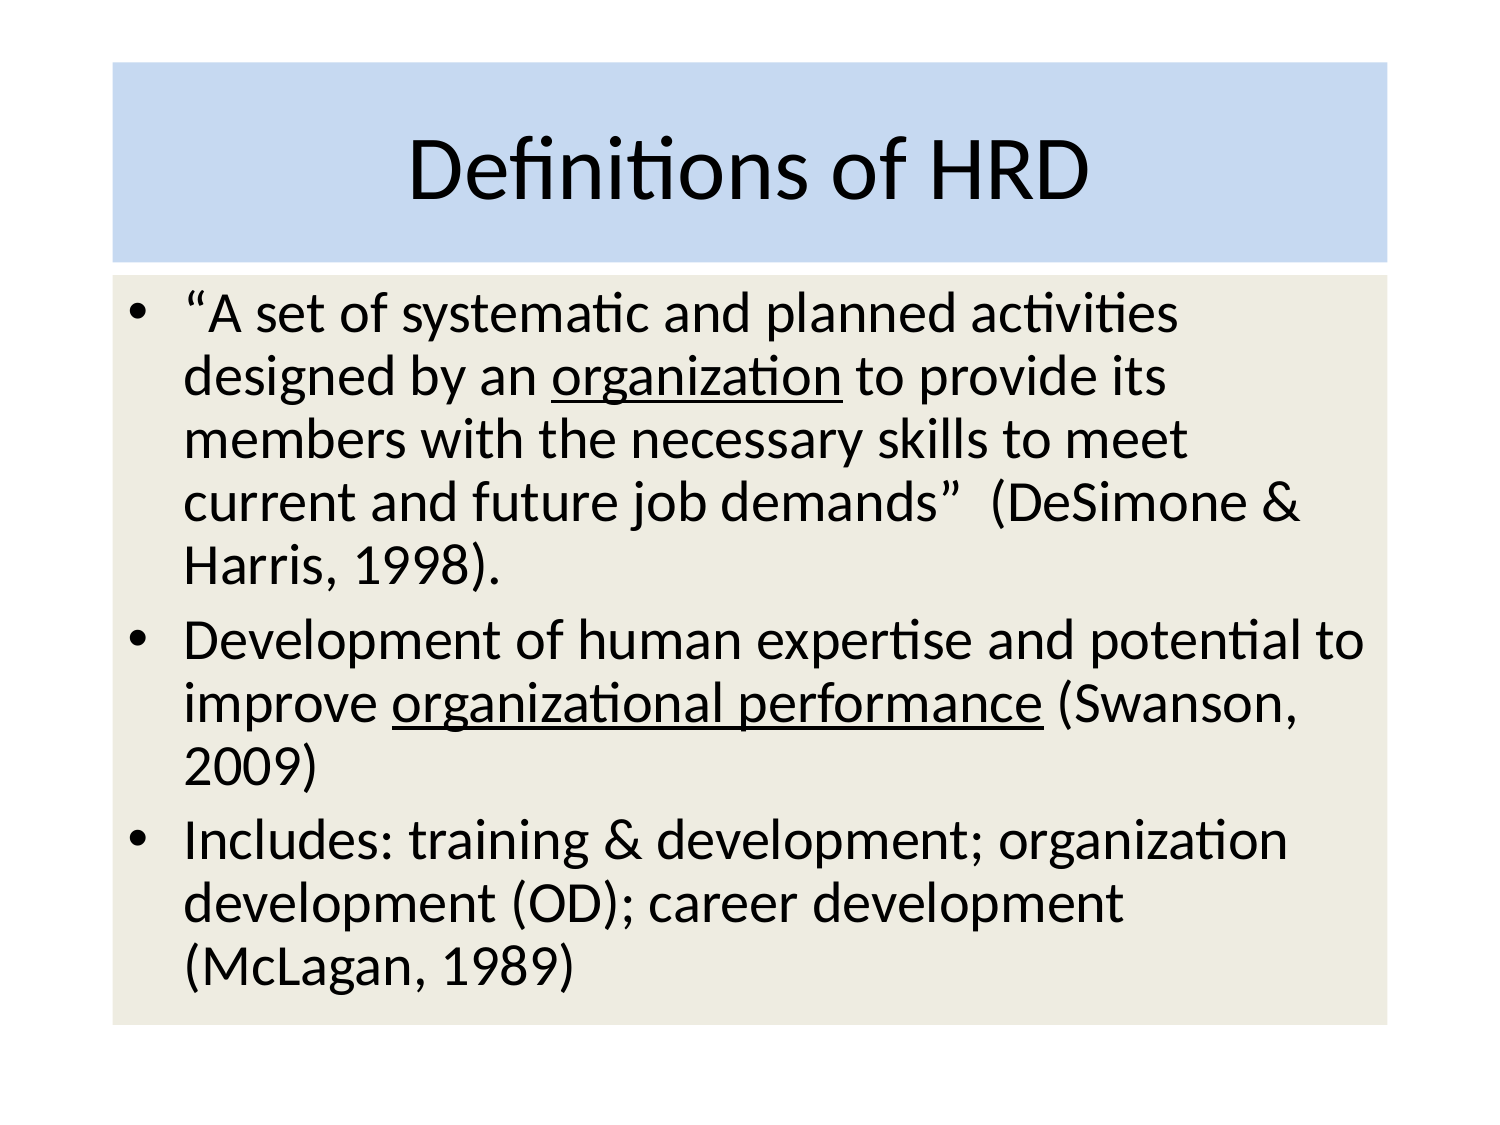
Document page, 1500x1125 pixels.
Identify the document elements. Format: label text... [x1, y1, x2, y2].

title Definitions of HRD [112, 62, 1388, 263]
list “A set of systematic and planned activities designed by an organization to provide its members with the necessary skills to meet current and future job demands” (DeSimone & Harris, 1998). Development of human expertise and potential to improve organizational performance (Swanson, 2009) Includes: training & development; organization development (OD); career development (McLagan, 1989) [112, 275, 1388, 1025]
